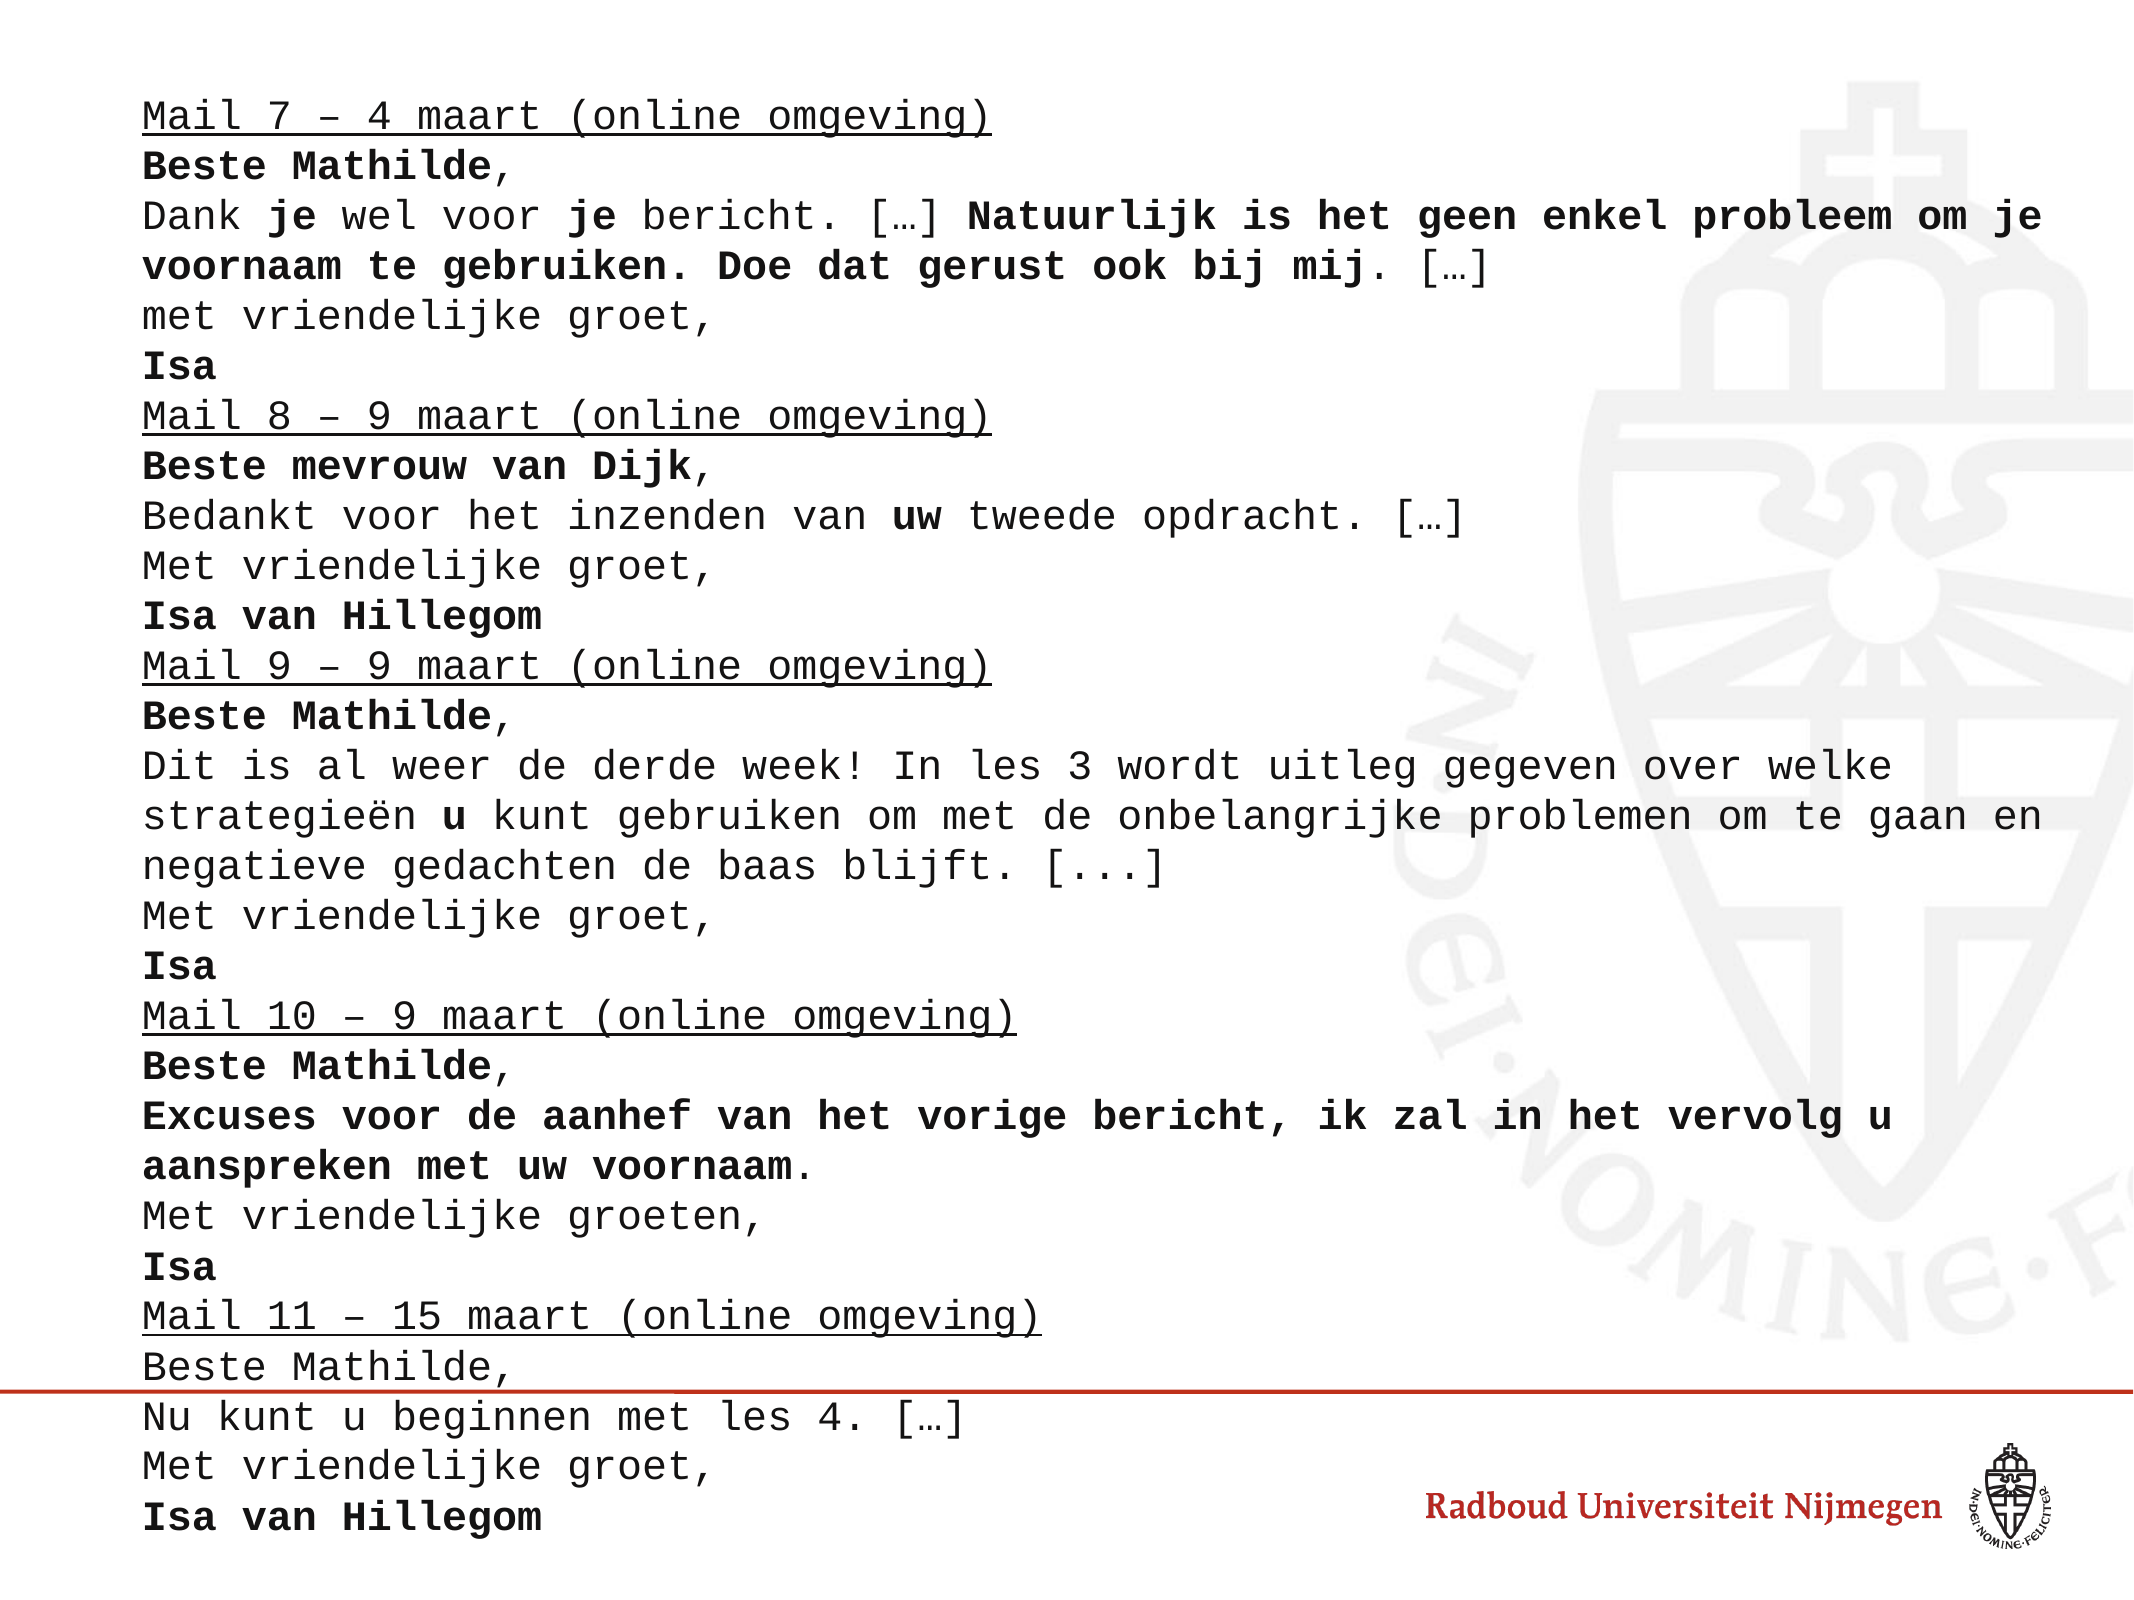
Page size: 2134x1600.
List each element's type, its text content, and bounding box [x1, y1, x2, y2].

list Mail 7 – 4 maart (online omgeving) Beste Mathilde, Dank je wel voor je bericht. […] Natuurlijk is het geen enkel probleem om je voornaam te gebruiken. Doe dat gerust ook bij mij. […] met vriendelijke groet, Isa Mail 8 – 9 maart (online omgeving) Beste mevrouw van Dijk, Bedankt voor het inzenden van uw tweede opdracht. […] Met vriendelijke groet, Isa van Hillegom Mail 9 – 9 maart (online omgeving) Beste Mathilde, Dit is al weer de derde week! In les 3 wordt uitleg gegeven over welke strategieën u kunt gebruiken om met de onbelangrijke problemen om te gaan en negatieve gedachten de baas blijft. [...] Met vriendelijke groet, Isa Mail 10 – 9 maart (online omgeving) Beste Mathilde, Excuses voor de aanhef van het vorige bericht, ik zal in het vervolg u aanspreken met uw voornaam. Met vriendelijke groeten, Isa Mail 11 – 15 maart (online omgeving) Beste Mathilde, Nu kunt u beginnen met les 4. […] Met vriendelijke groet, Isa van Hillegom [132, 78, 2056, 1361]
picture [0, 1394, 2134, 1600]
picture [0, 0, 2134, 1389]
